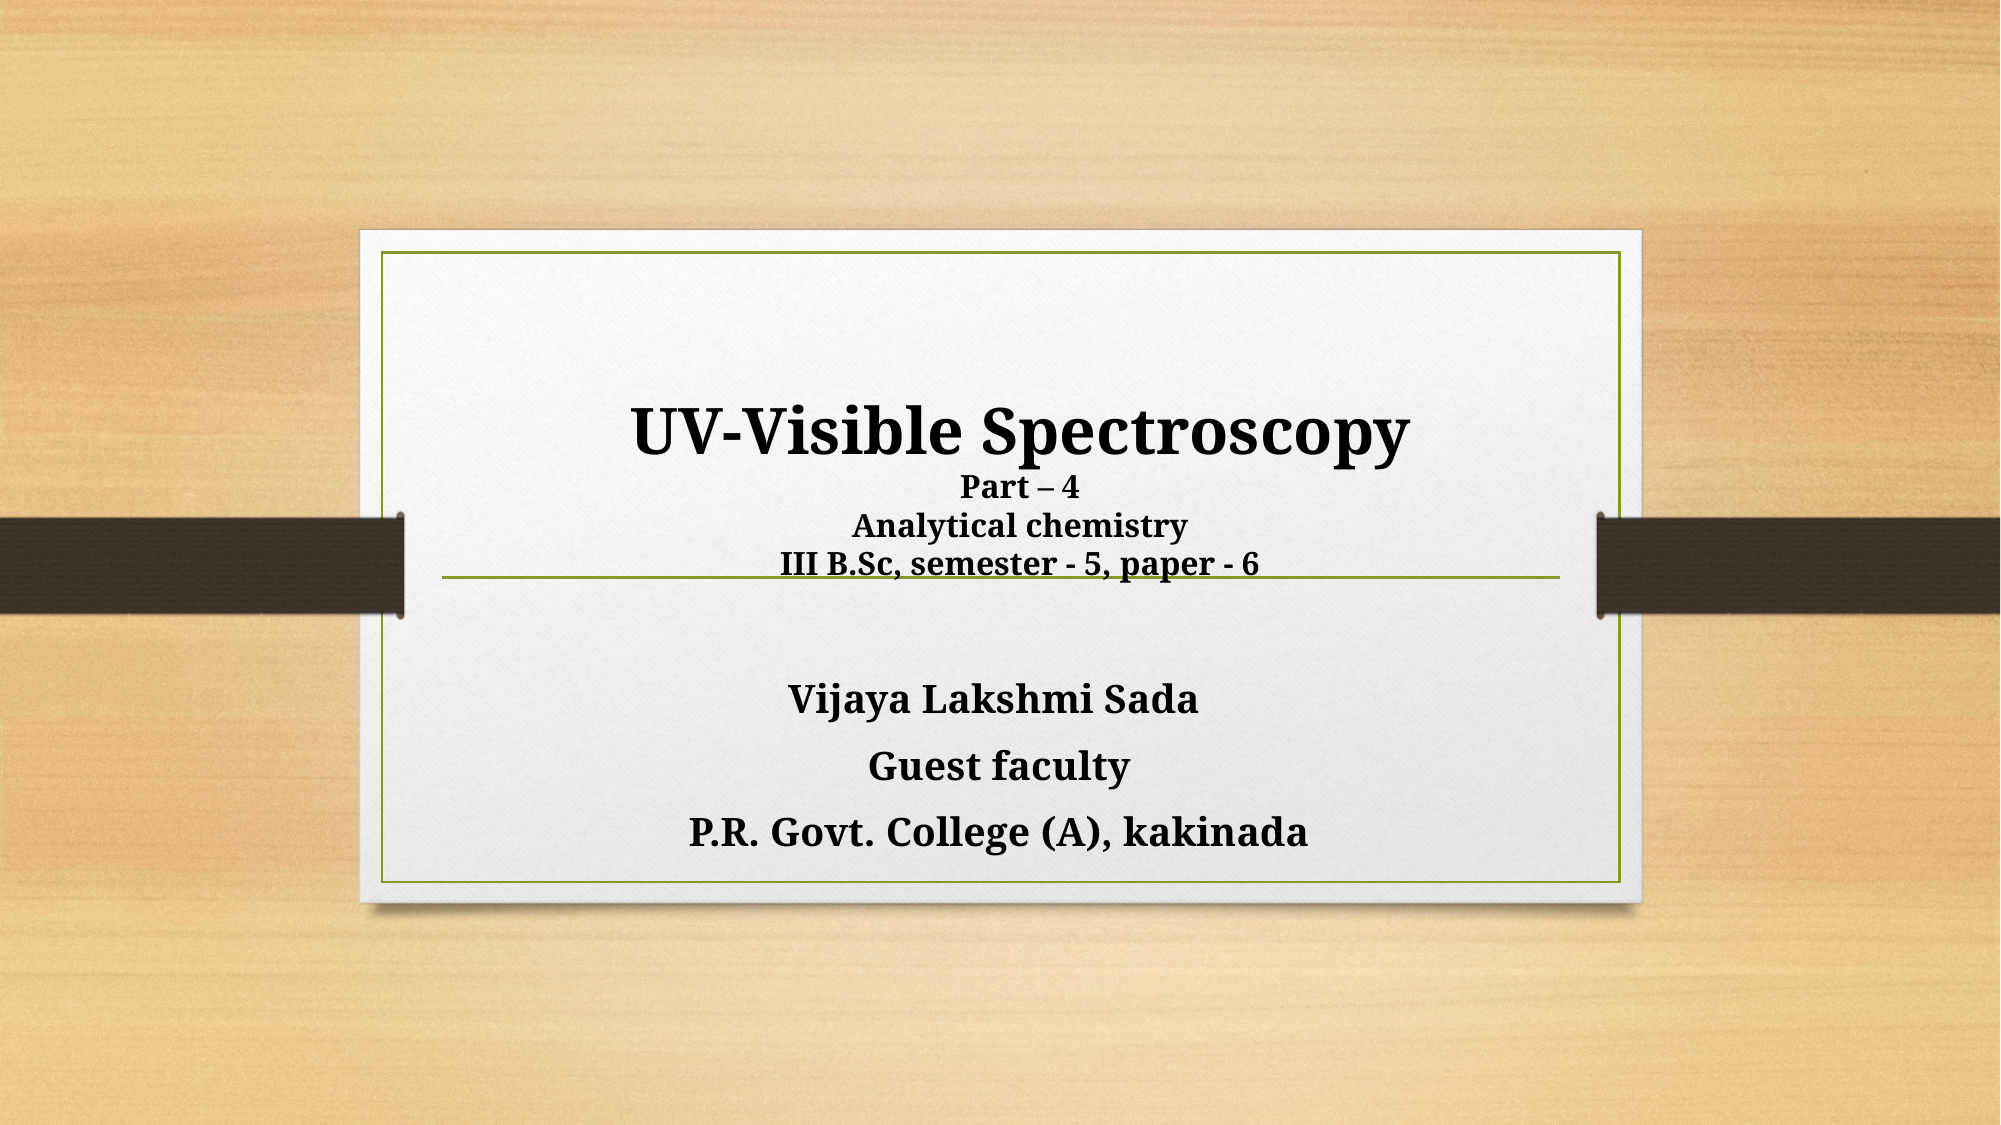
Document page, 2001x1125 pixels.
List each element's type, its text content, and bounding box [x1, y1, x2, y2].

subtitle Vijaya Lakshmi Sada Guest faculty P.R. Govt. College (A), kakinada [440, 597, 1559, 863]
title UV-Visible Spectroscopy Part – 4 Analytical chemistry III B.Sc, semester - 5, paper - 6 [461, 379, 1580, 629]
picture [0, 0, 2001, 1125]
